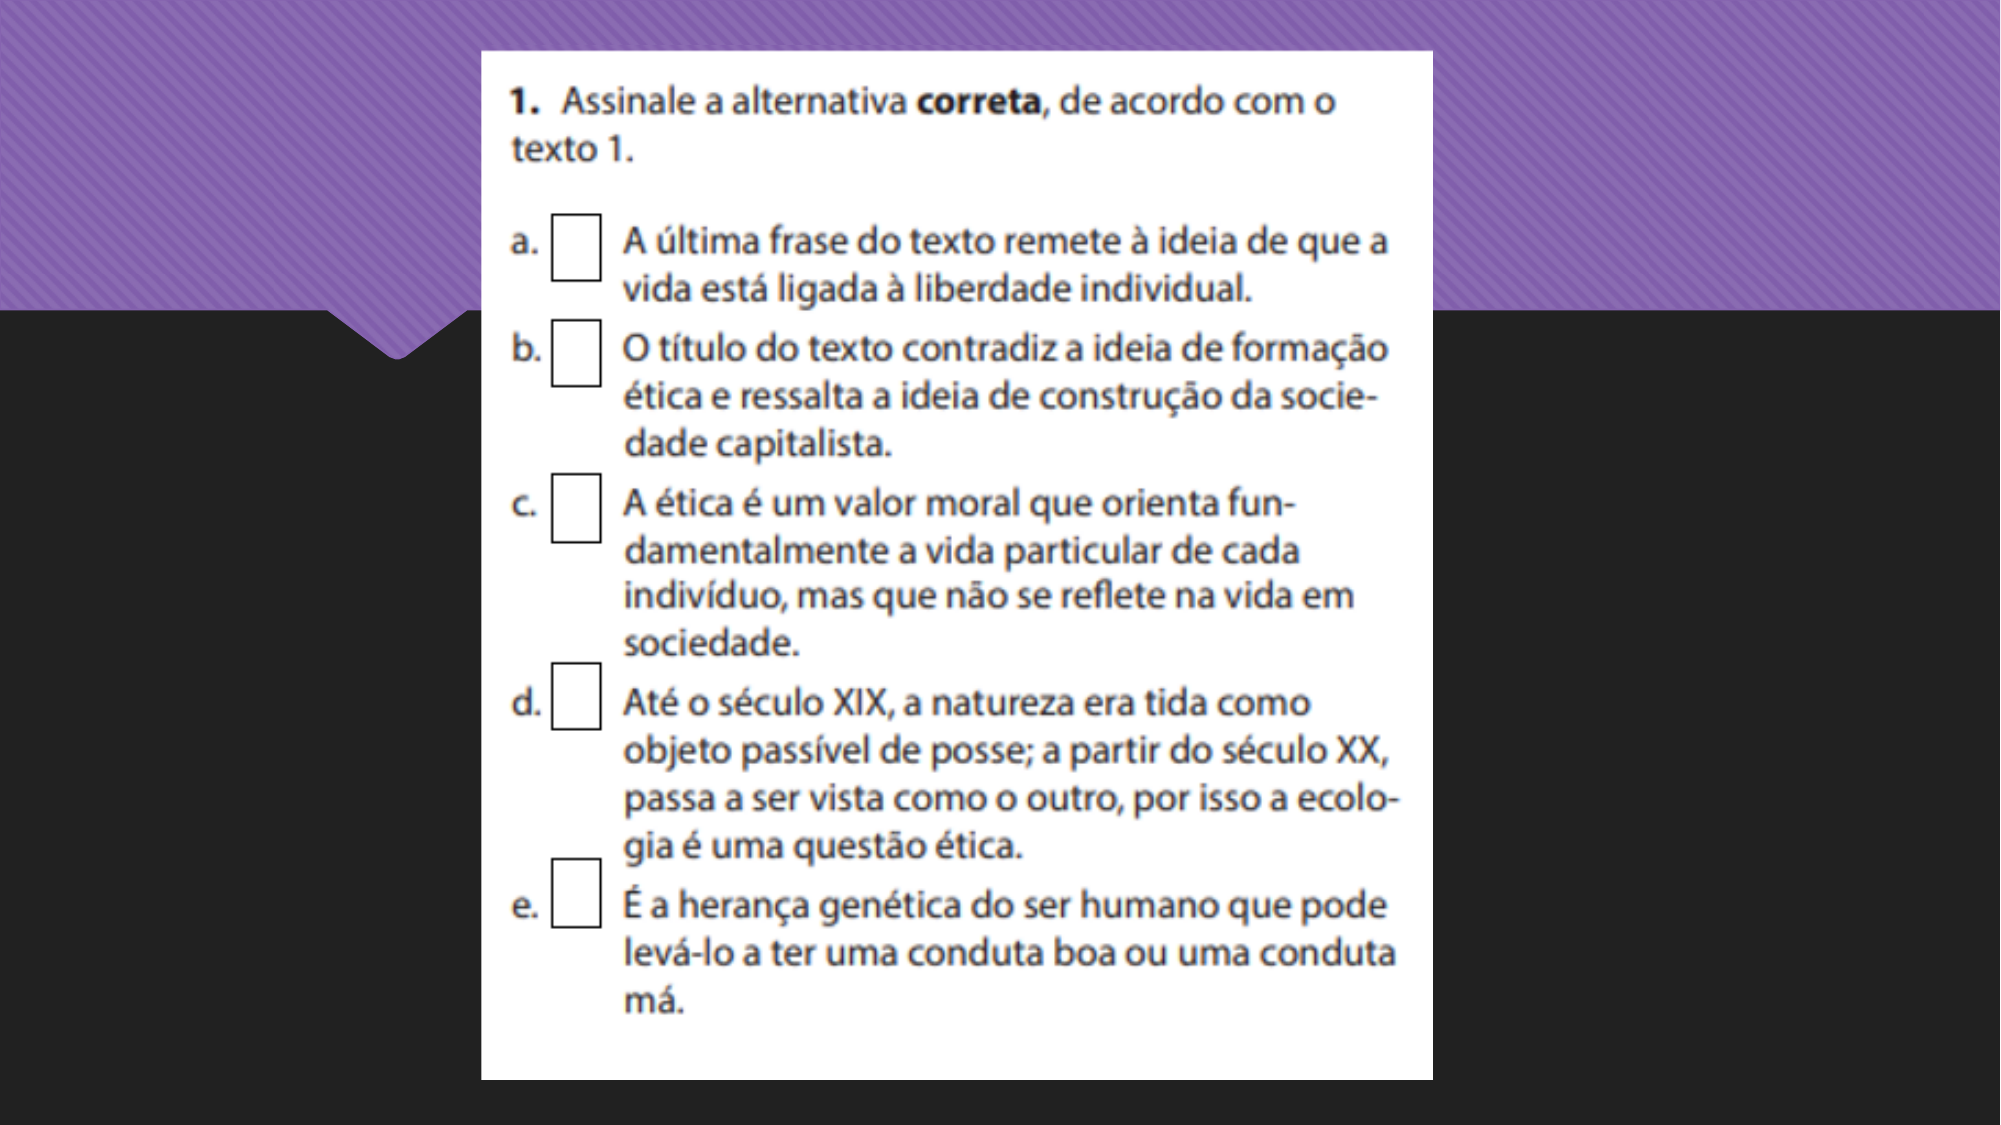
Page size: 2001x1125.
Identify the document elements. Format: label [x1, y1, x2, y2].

picture [481, 45, 1434, 1080]
